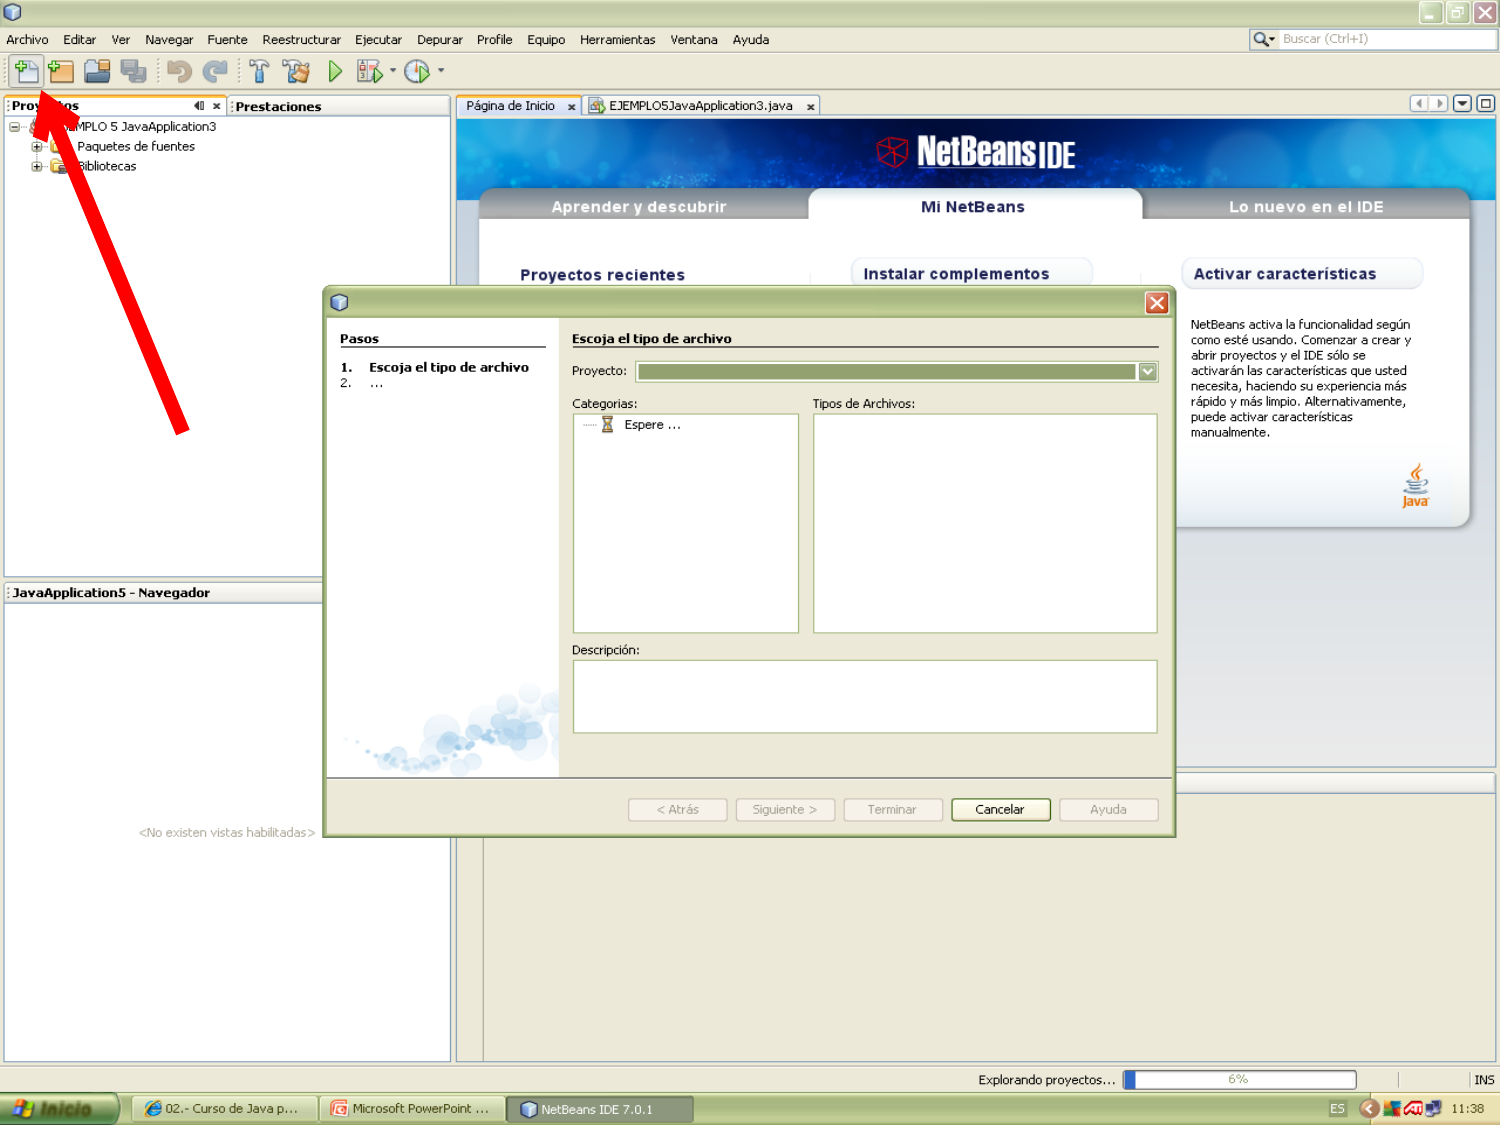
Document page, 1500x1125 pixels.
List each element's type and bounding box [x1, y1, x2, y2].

text_box [40, 89, 184, 433]
picture [0, 0, 1500, 1125]
